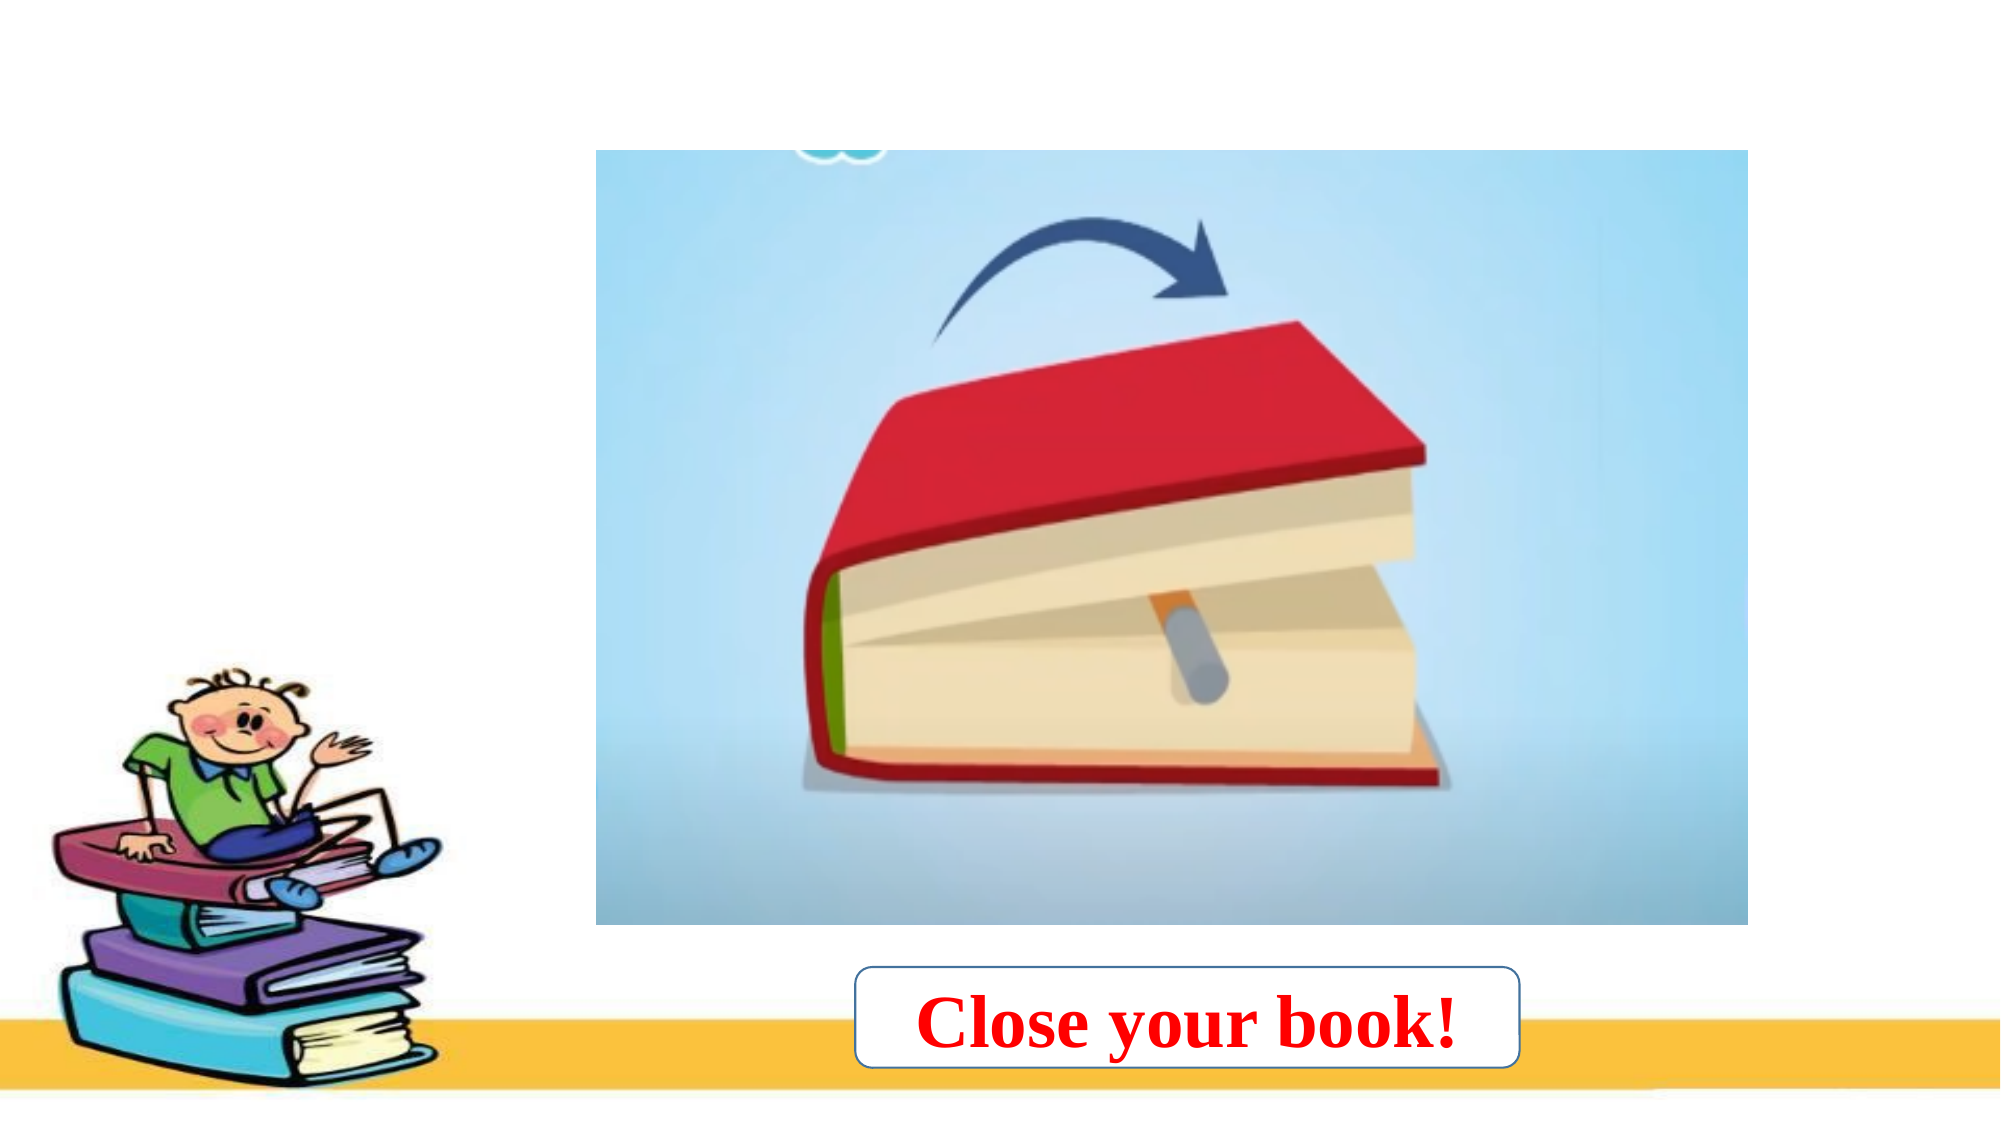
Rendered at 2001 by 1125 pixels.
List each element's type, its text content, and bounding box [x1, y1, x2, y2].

picture [0, 0, 2001, 1125]
text_box Close your book! [854, 965, 1521, 1069]
